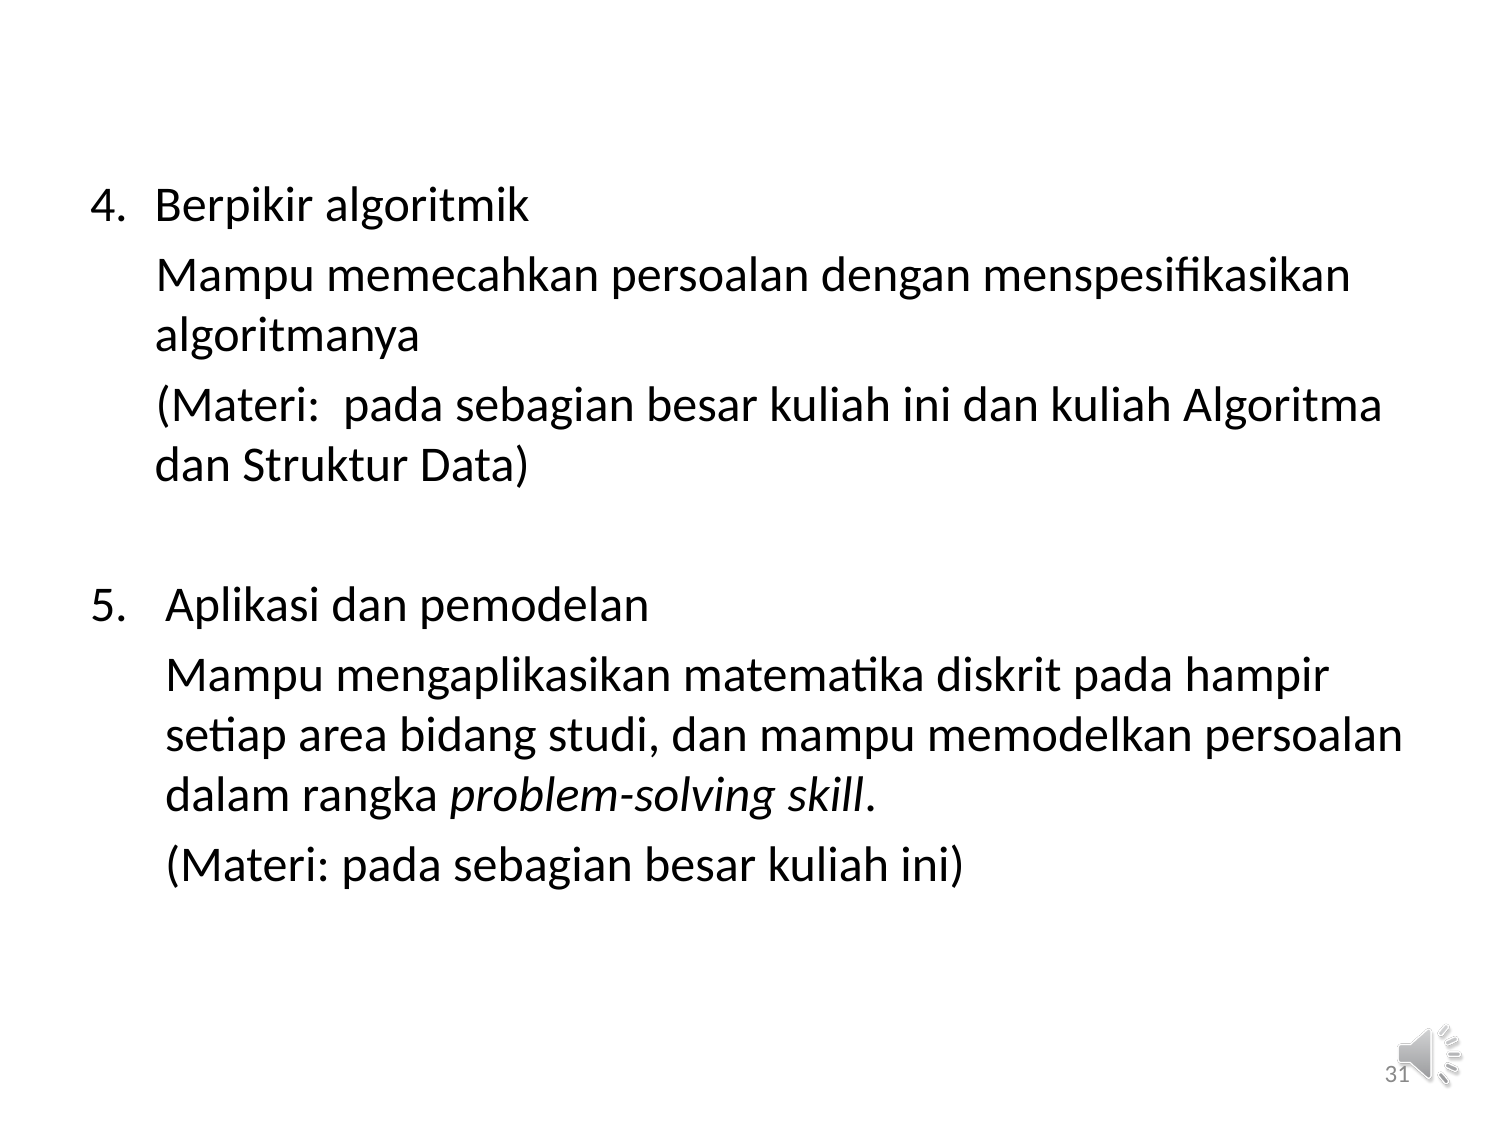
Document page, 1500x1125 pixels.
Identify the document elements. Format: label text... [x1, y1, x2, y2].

picture [1397, 1022, 1465, 1090]
slide_number 31 [1074, 1042, 1425, 1103]
list Berpikir algoritmik Mampu memecahkan persoalan dengan menspesifikasikan algoritmanya (Materi: pada sebagian besar kuliah ini dan kuliah Algoritma dan Struktur Data) Aplikasi dan pemodelan Mampu mengaplikasikan matematika diskrit pada hampir setiap area bidang studi, dan mampu memodelkan persoalan dalam rangka problem-solving skill. (Materi: pada sebagian besar kuliah ini) [75, 164, 1425, 1005]
